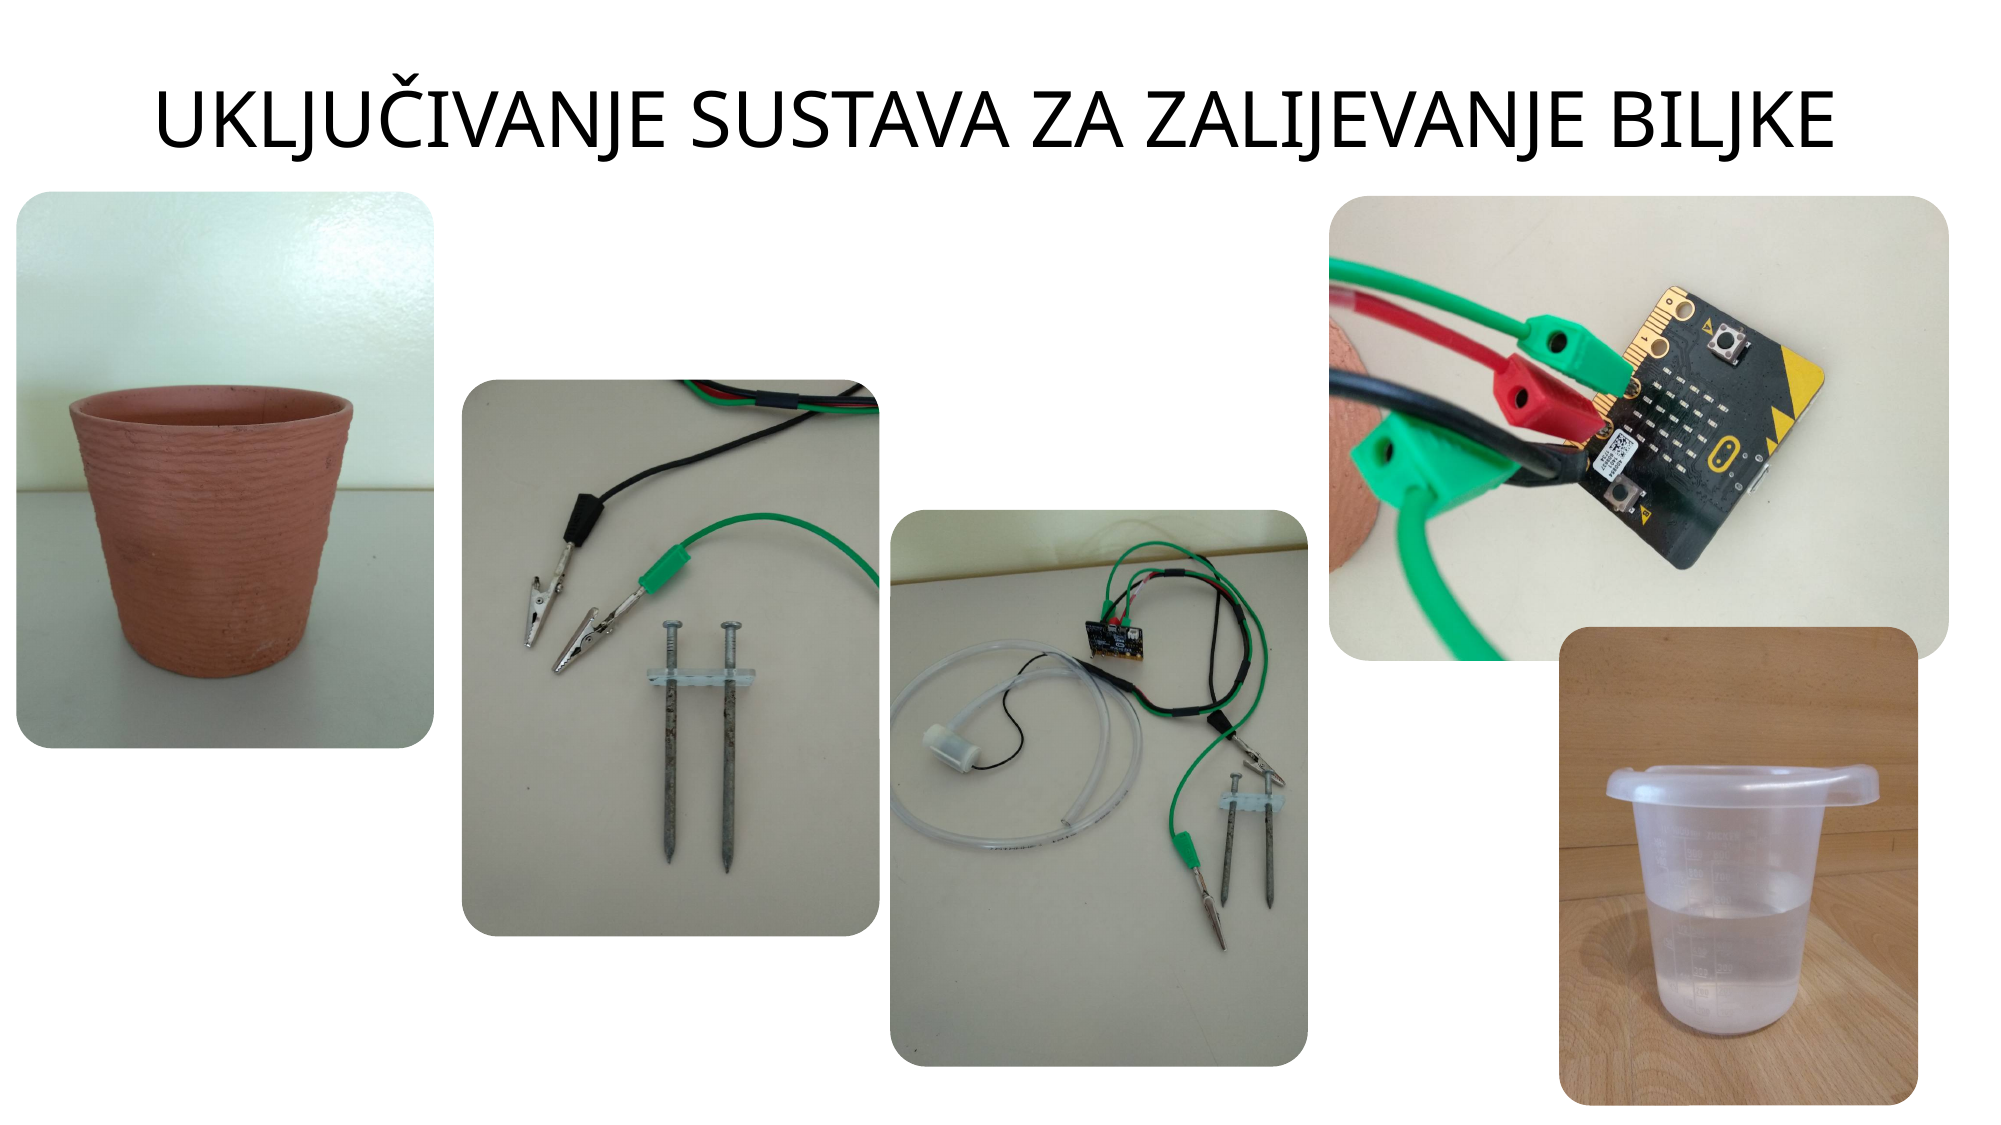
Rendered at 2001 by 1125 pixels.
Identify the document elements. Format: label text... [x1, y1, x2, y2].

picture [1329, 195, 1949, 1106]
picture [461, 379, 880, 937]
picture [890, 509, 1308, 1067]
title UKLJUČIVANJE SUSTAVA ZA ZALIJEVANJE BILJKE [137, 59, 1863, 278]
picture [16, 191, 434, 749]
